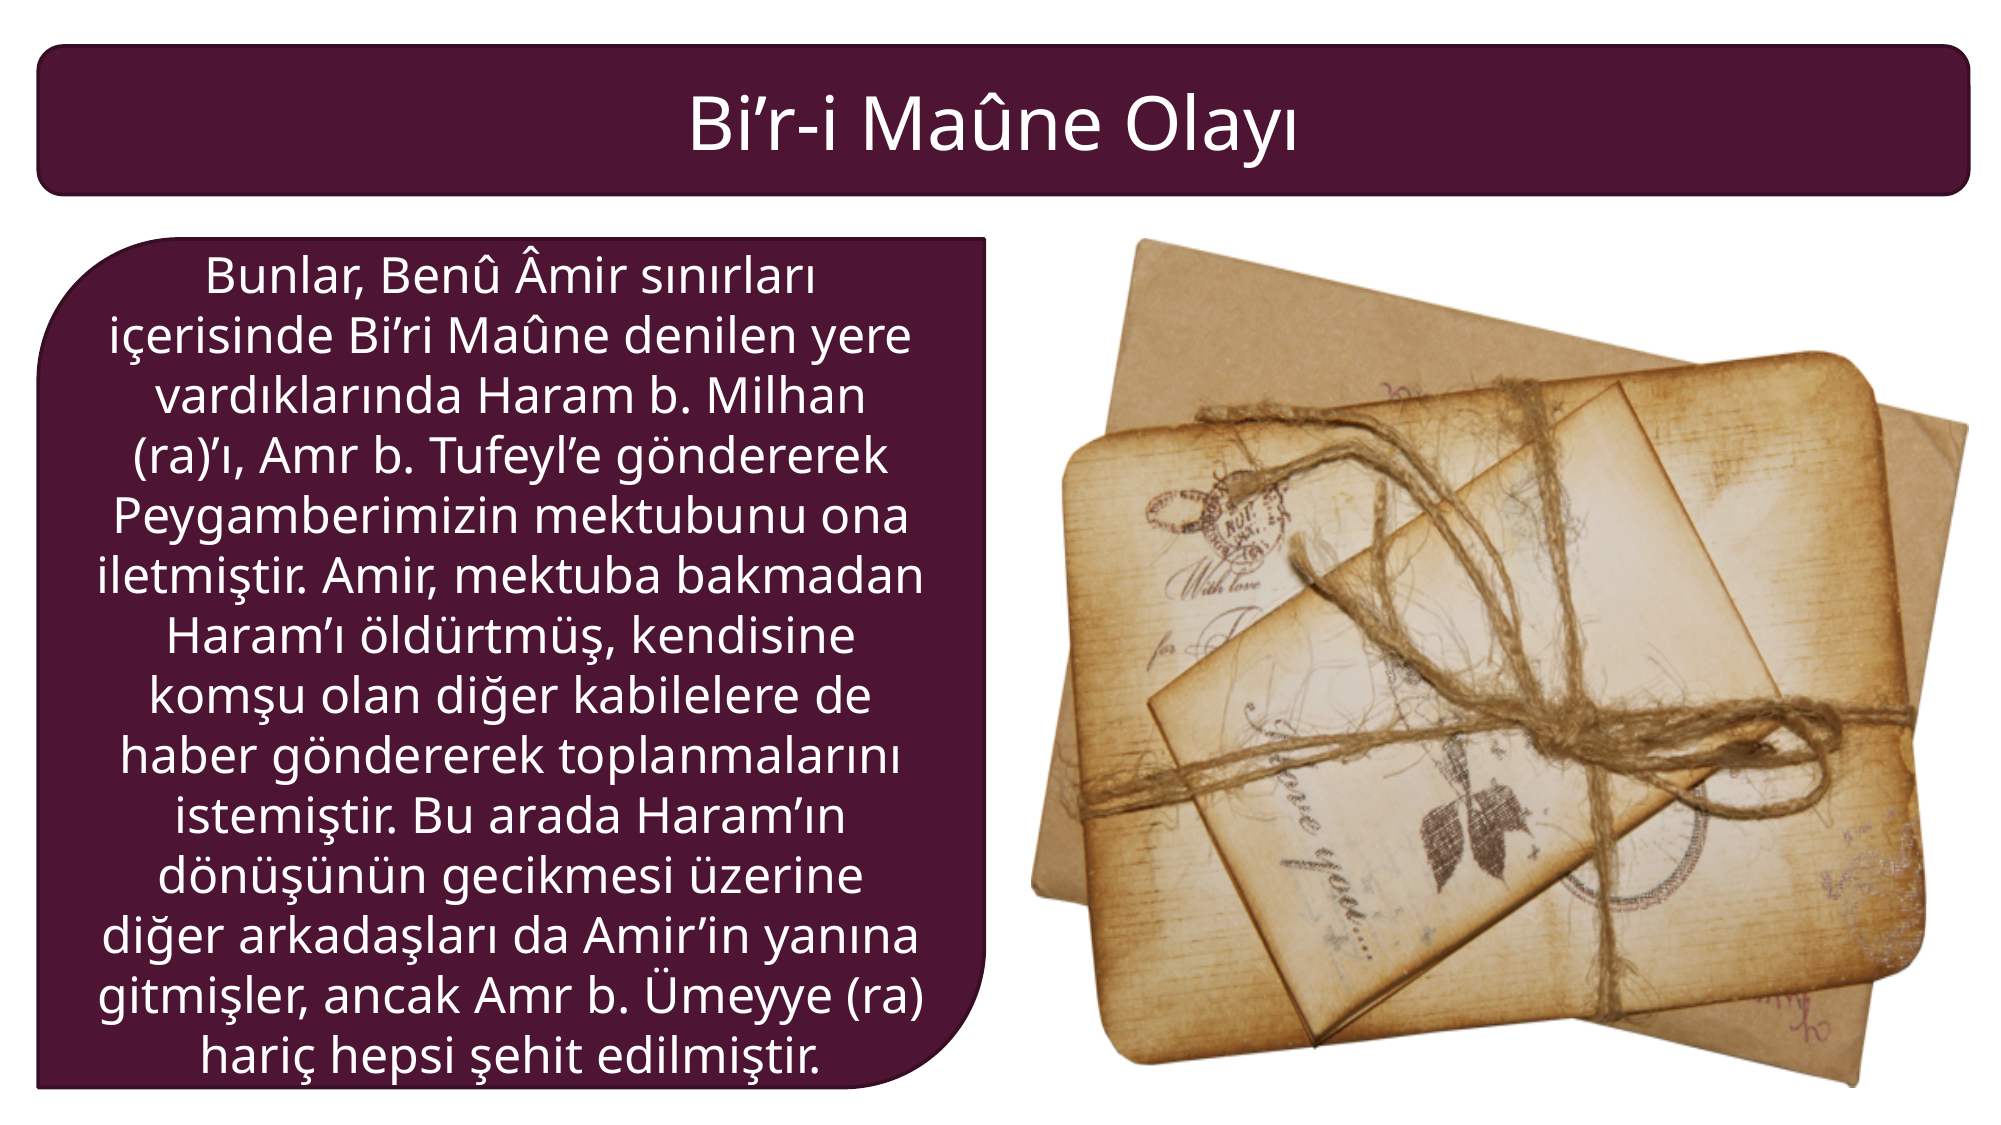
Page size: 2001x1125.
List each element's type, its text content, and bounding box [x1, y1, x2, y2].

text_box Bi’r-i Maûne Olayı [36, 44, 1971, 197]
picture [1030, 238, 1970, 1088]
text_box Bunlar, Benû Âmir sınırları içerisinde Bi’ri Maûne denilen yere vardıklarında Haram b. Milhan (ra)’ı, Amr b. Tufeyl’e göndererek Peygamberimizin mektubunu ona iletmiştir. Amir, mektuba bakmadan Haram’ı öldürtmüş, kendisine komşu olan diğer kabilelere de haber göndererek toplanmalarını istemiştir. Bu arada Haram’ın dönüşünün gecikmesi üzerine diğer arkadaşları da Amir’in yanına gitmişler, ancak Amr b. Ümeyye (ra) hariç hepsi şehit edilmiştir. [36, 237, 987, 1090]
